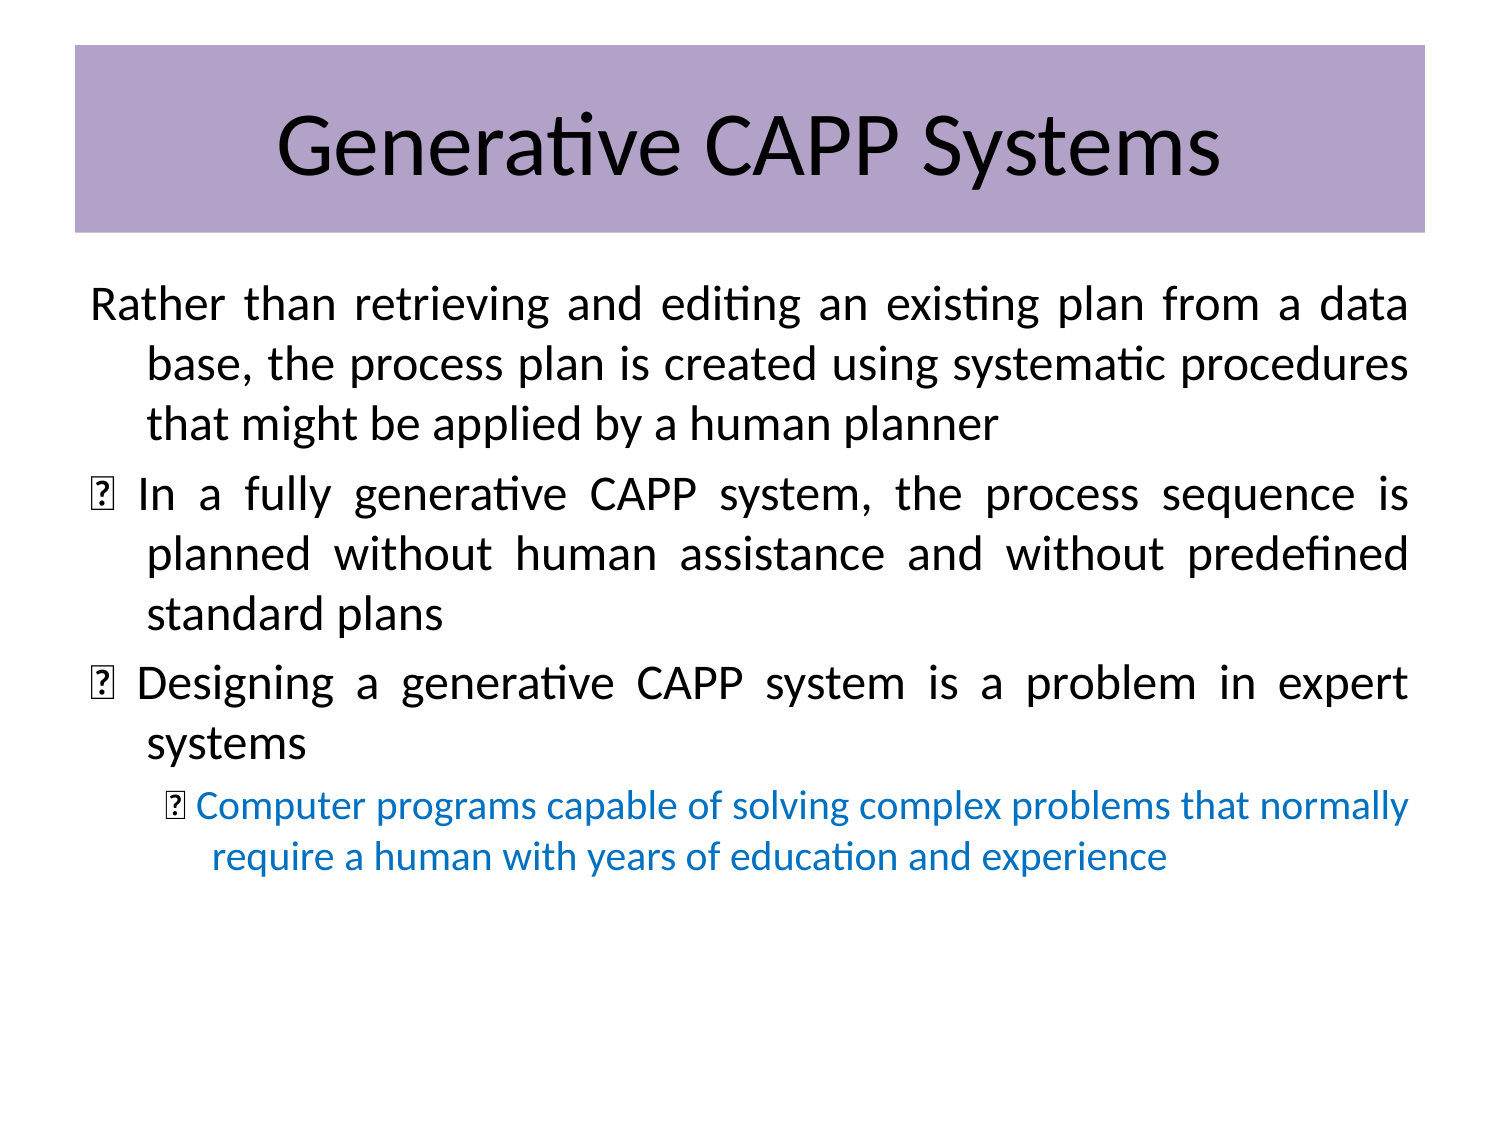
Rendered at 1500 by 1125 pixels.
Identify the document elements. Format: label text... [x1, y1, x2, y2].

title Generative CAPP Systems [74, 44, 1426, 233]
list Rather than retrieving and editing an existing plan from a data base, the process plan is created using systematic procedures that might be applied by a human planner 􀂃 In a fully generative CAPP system, the process sequence is planned without human assistance and without predefined standard plans 􀂃 Designing a generative CAPP system is a problem in expert systems 􀂃 Computer programs capable of solving complex problems that normally require a human with years of education and experience [74, 262, 1426, 1071]
